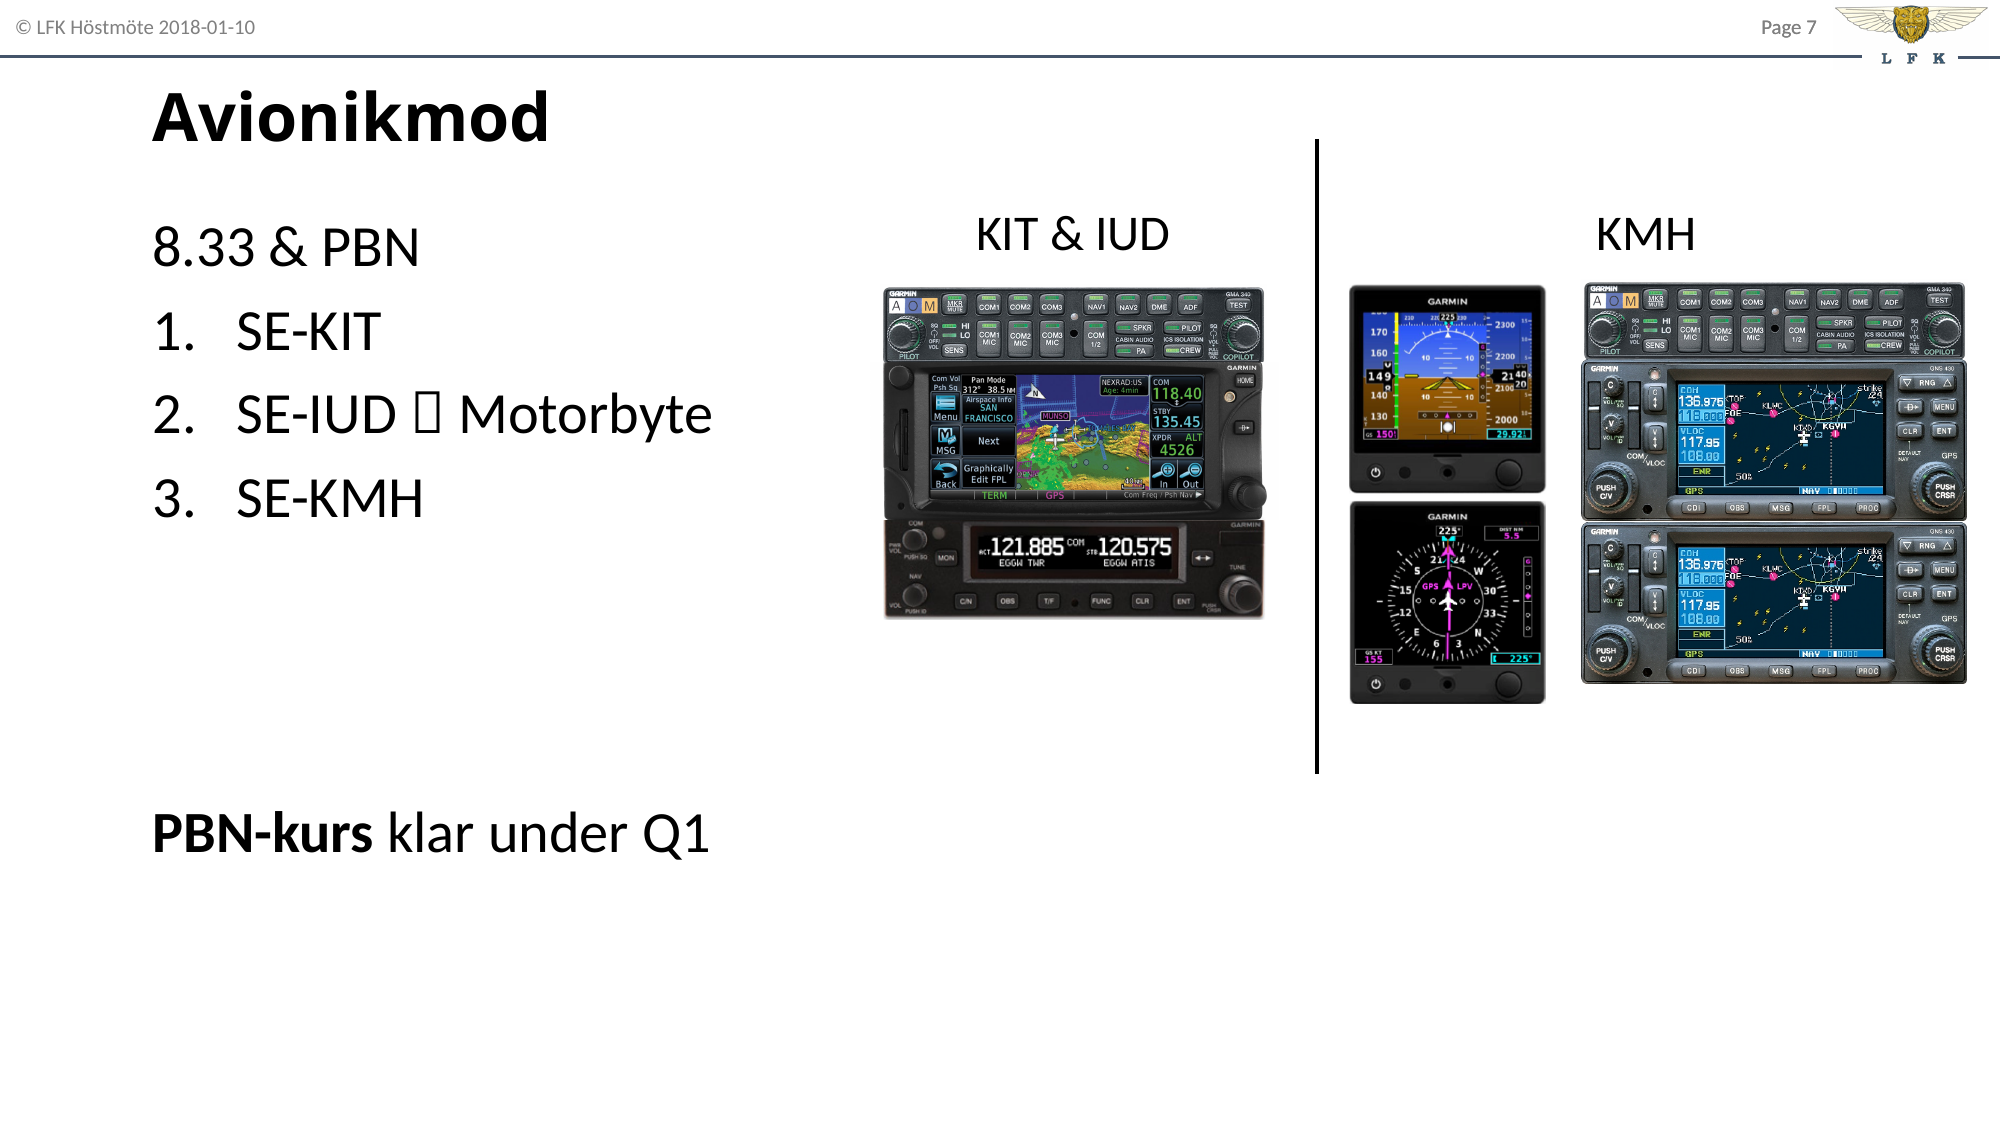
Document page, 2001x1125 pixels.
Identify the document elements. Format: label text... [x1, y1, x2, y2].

text_box KIT & IUD [961, 192, 1186, 268]
picture [1581, 279, 1968, 521]
picture [1342, 279, 1550, 708]
list 8.33 & PBN SE-KIT SE-IUD  Motorbyte SE-KMH PBN-kurs klar under Q1 [137, 208, 897, 1096]
picture [1581, 522, 1967, 684]
title Avionikmod [137, 73, 1863, 167]
text_box KMH [1582, 192, 1712, 268]
picture [869, 284, 1279, 620]
picture [1833, 0, 1989, 70]
